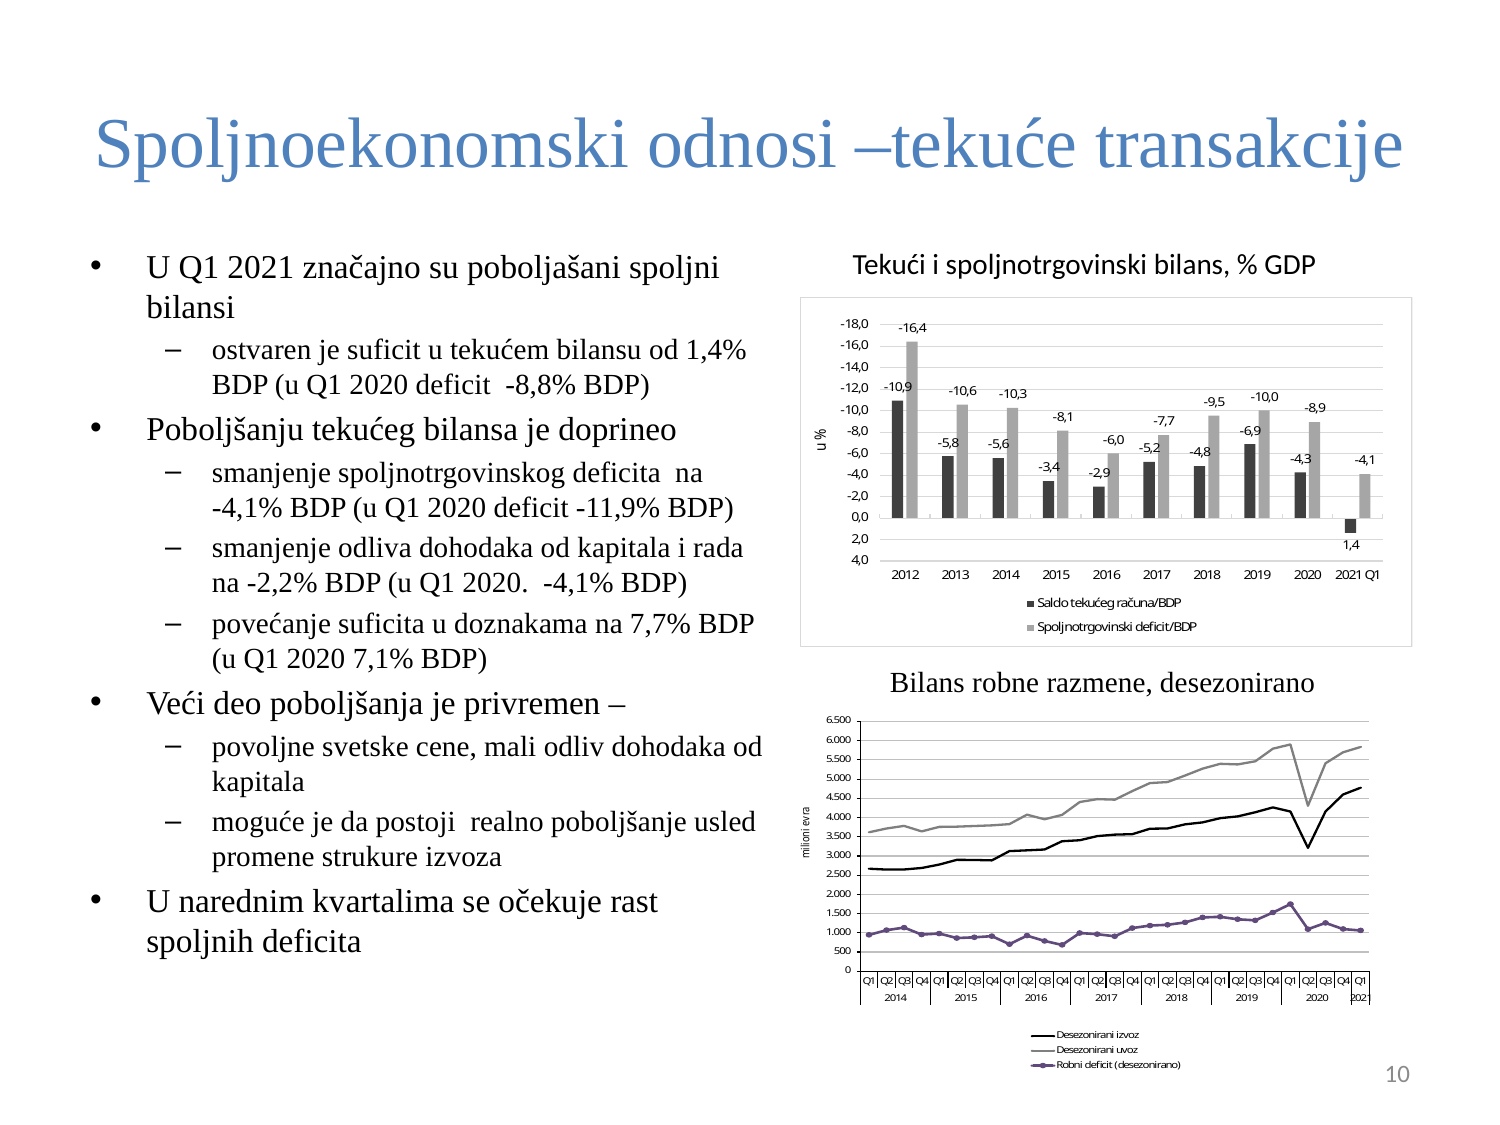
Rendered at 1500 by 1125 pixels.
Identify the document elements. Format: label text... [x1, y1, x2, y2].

text_box Tekući i spoljnotrgovinski bilans, % GDP [837, 237, 1375, 288]
text_box Bilans robne razmene, desezonirano [875, 657, 1350, 702]
slide_number 10 [1074, 1042, 1425, 1103]
list U Q1 2021 značajno su poboljašani spoljni bilansi ostvaren je suficit u tekućem bilansu od 1,4% BDP (u Q1 2020 deficit -8,8% BDP) Poboljšanju tekućeg bilansa je doprineo smanjenje spoljnotrgovinskog deficita na -4,1% BDP (u Q1 2020 deficit -11,9% BDP) smanjenje odliva dohodaka od kapitala i rada na -2,2% BDP (u Q1 2020. -4,1% BDP) povećanje suficita u doznakama na 7,7% BDP (u Q1 2020 7,1% BDP) Veći deo poboljšanja je privremen – povoljne svetske cene, mali odliv dohodaka od kapitala moguće je da postoji realno poboljšanje usled promene strukure izvoza U narednim kvartalima se očekuje rast spoljnih deficita [75, 237, 779, 1079]
picture [778, 703, 1413, 1080]
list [799, 296, 1413, 648]
title Spoljnoekonomski odnosi –tekuće transakcije [75, 45, 1425, 233]
